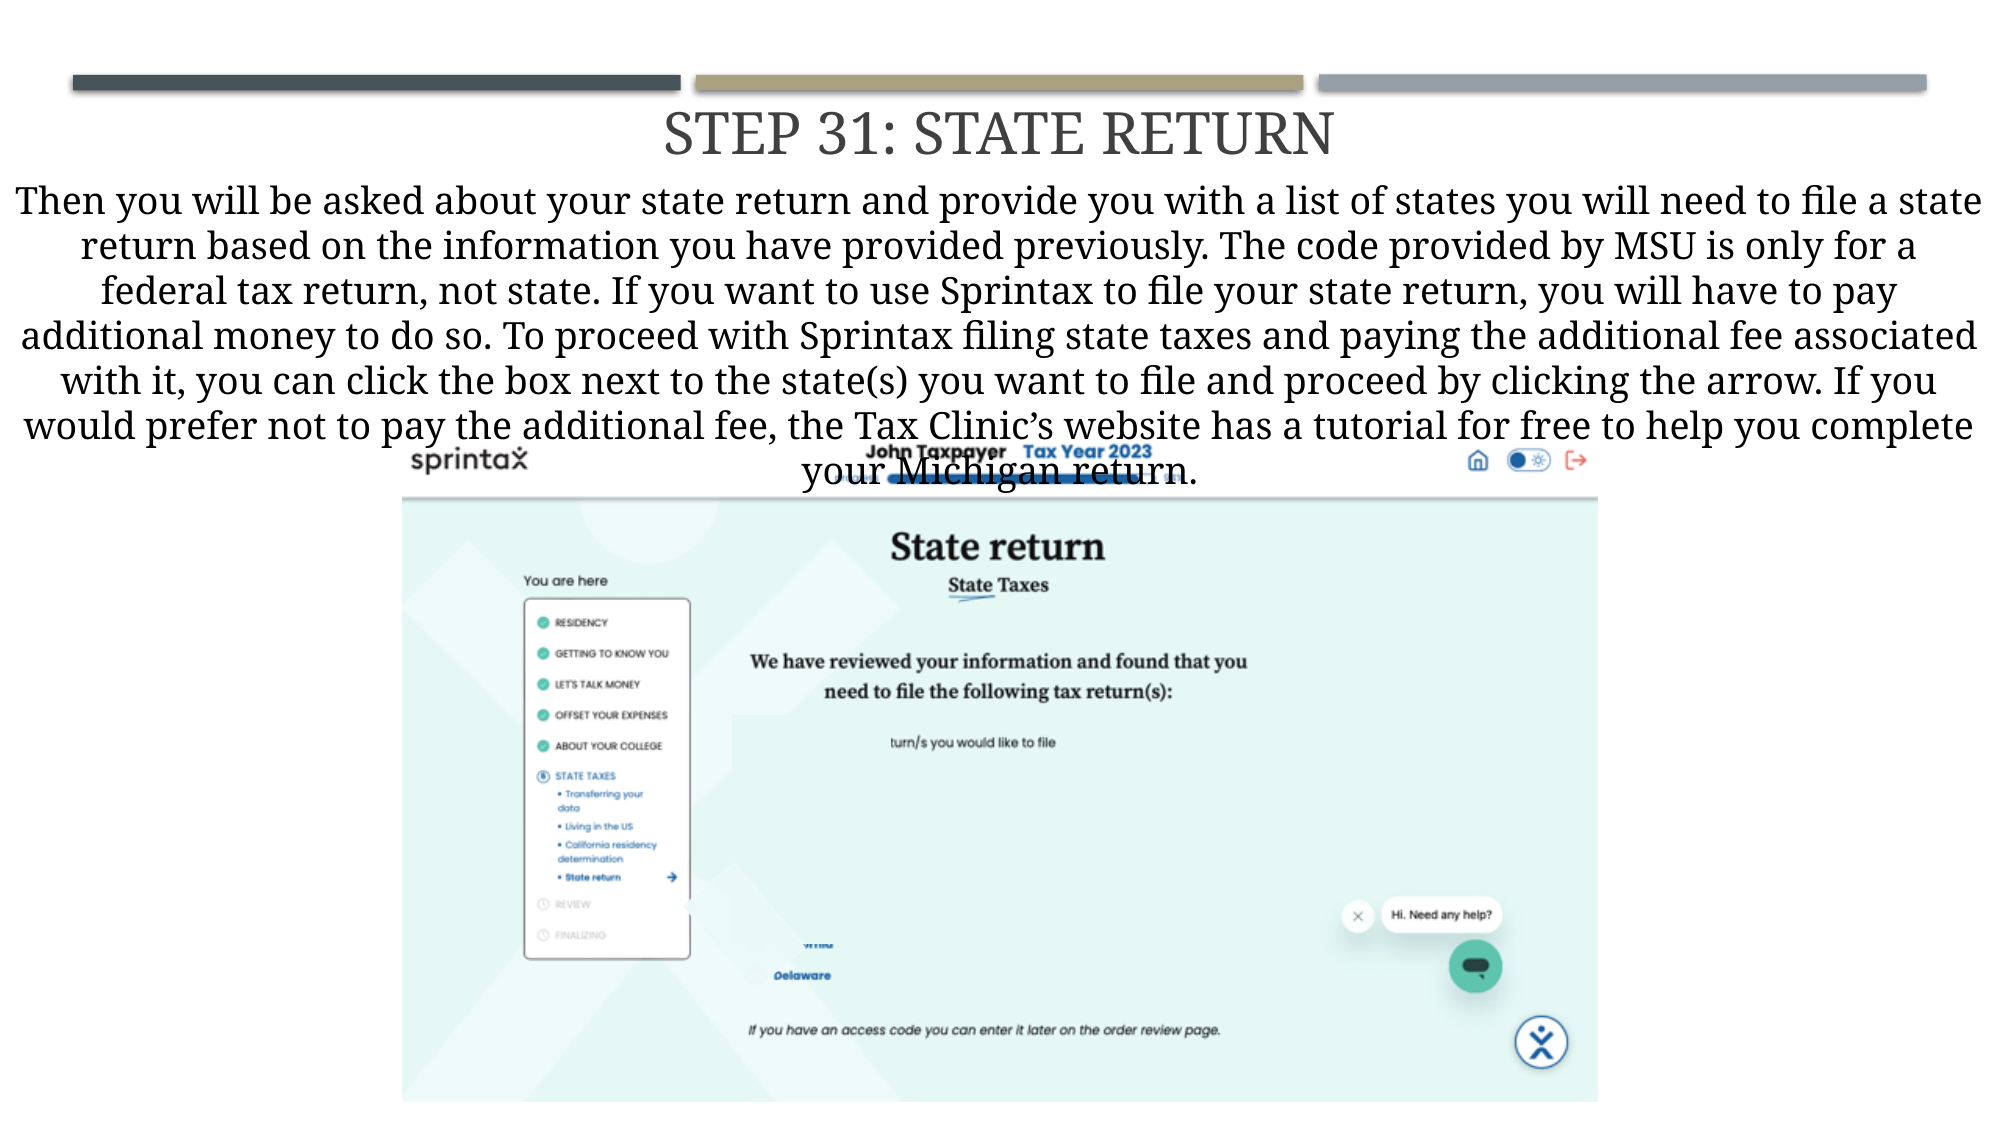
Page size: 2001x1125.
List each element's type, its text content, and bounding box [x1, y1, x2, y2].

picture [709, 715, 892, 983]
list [402, 427, 1598, 1103]
title Step 31: State Return [617, 82, 1383, 169]
text_box Then you will be asked about your state return and provide you with a list of states you will need to file a state return based on the information you have provided previously. The code provided by MSU is only for a federal tax return, not state. If you want to use Sprintax to file your state return, you will have to pay additional money to do so. To proceed with Sprintax filing state taxes and paying the additional fee associated with it, you can click the box next to the state(s) you want to file and proceed by clicking the arrow. If you would prefer not to pay the additional fee, the Tax Clinic’s website has a tutorial for free to help you complete your Michigan return. [0, 169, 2000, 499]
